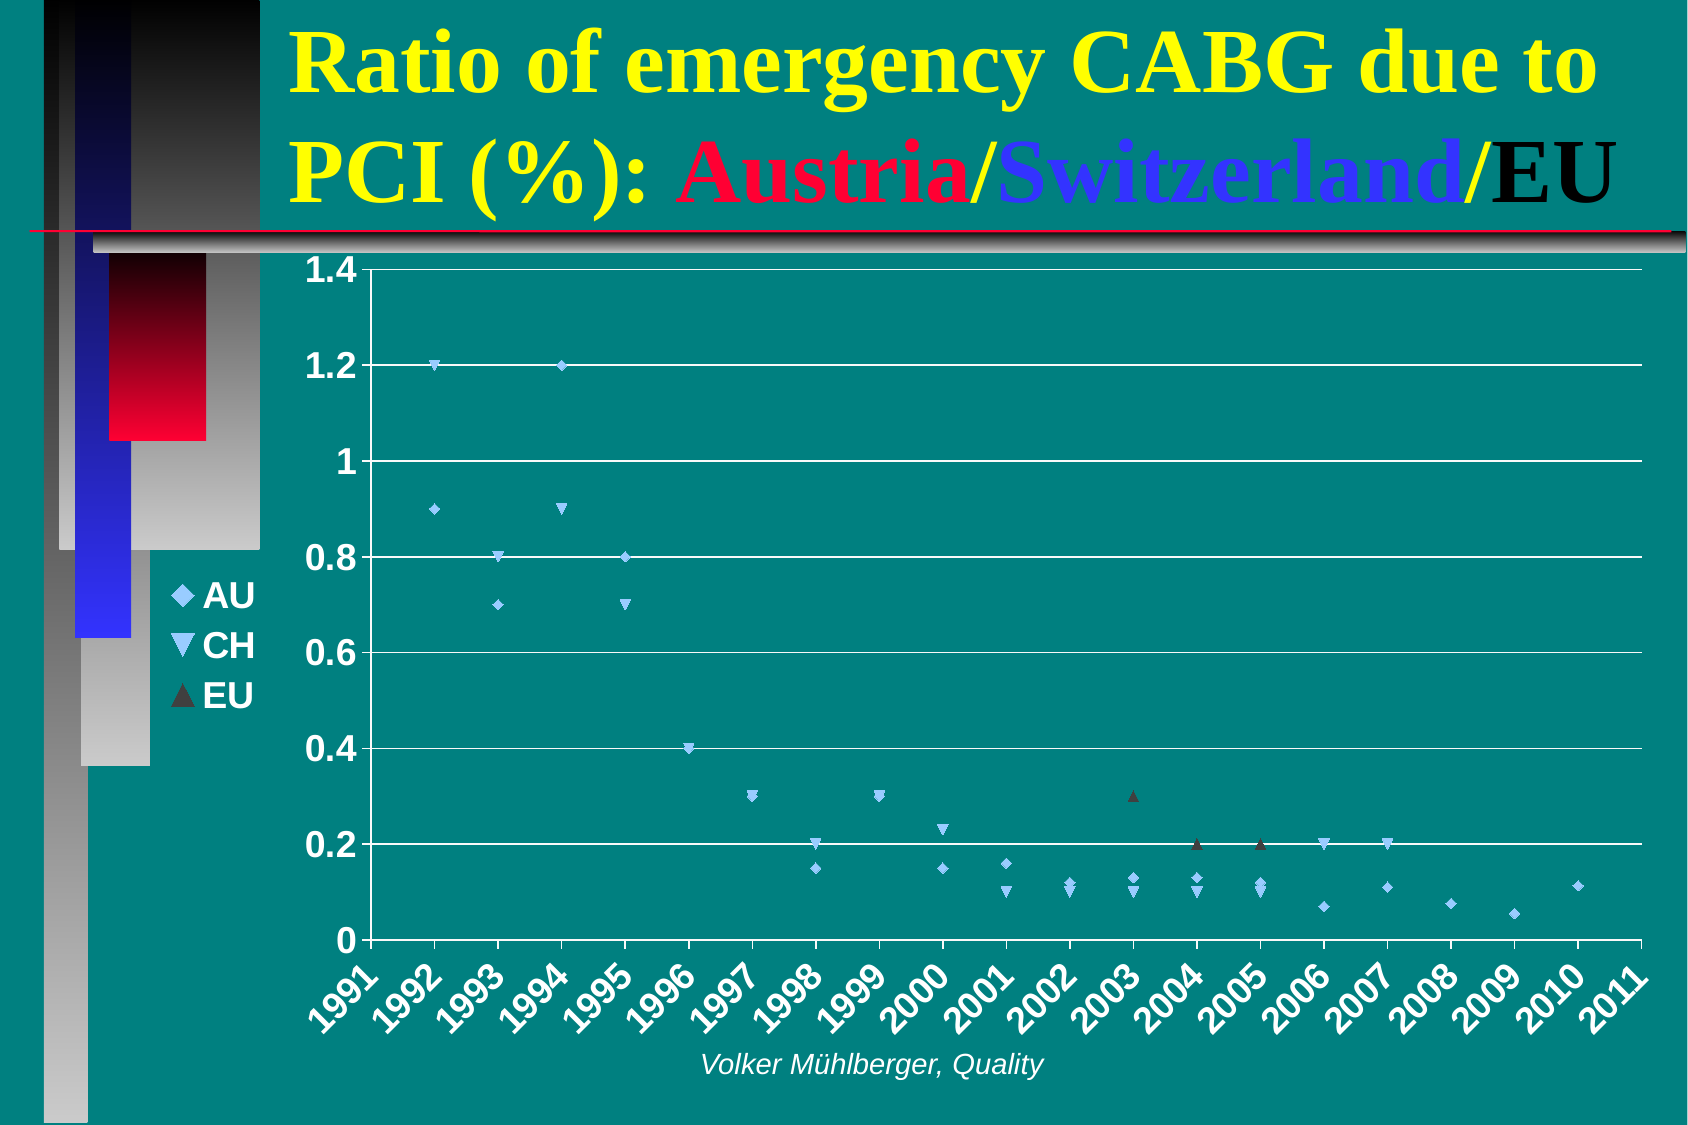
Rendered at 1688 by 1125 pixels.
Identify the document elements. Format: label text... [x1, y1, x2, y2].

footer Volker Mühlberger, Quality [604, 1067, 1140, 1101]
title Ratio of emergency CABG due to PCI (%): Austria/Switzerland/EU [122, 37, 1688, 229]
chart [146, 231, 1688, 1059]
